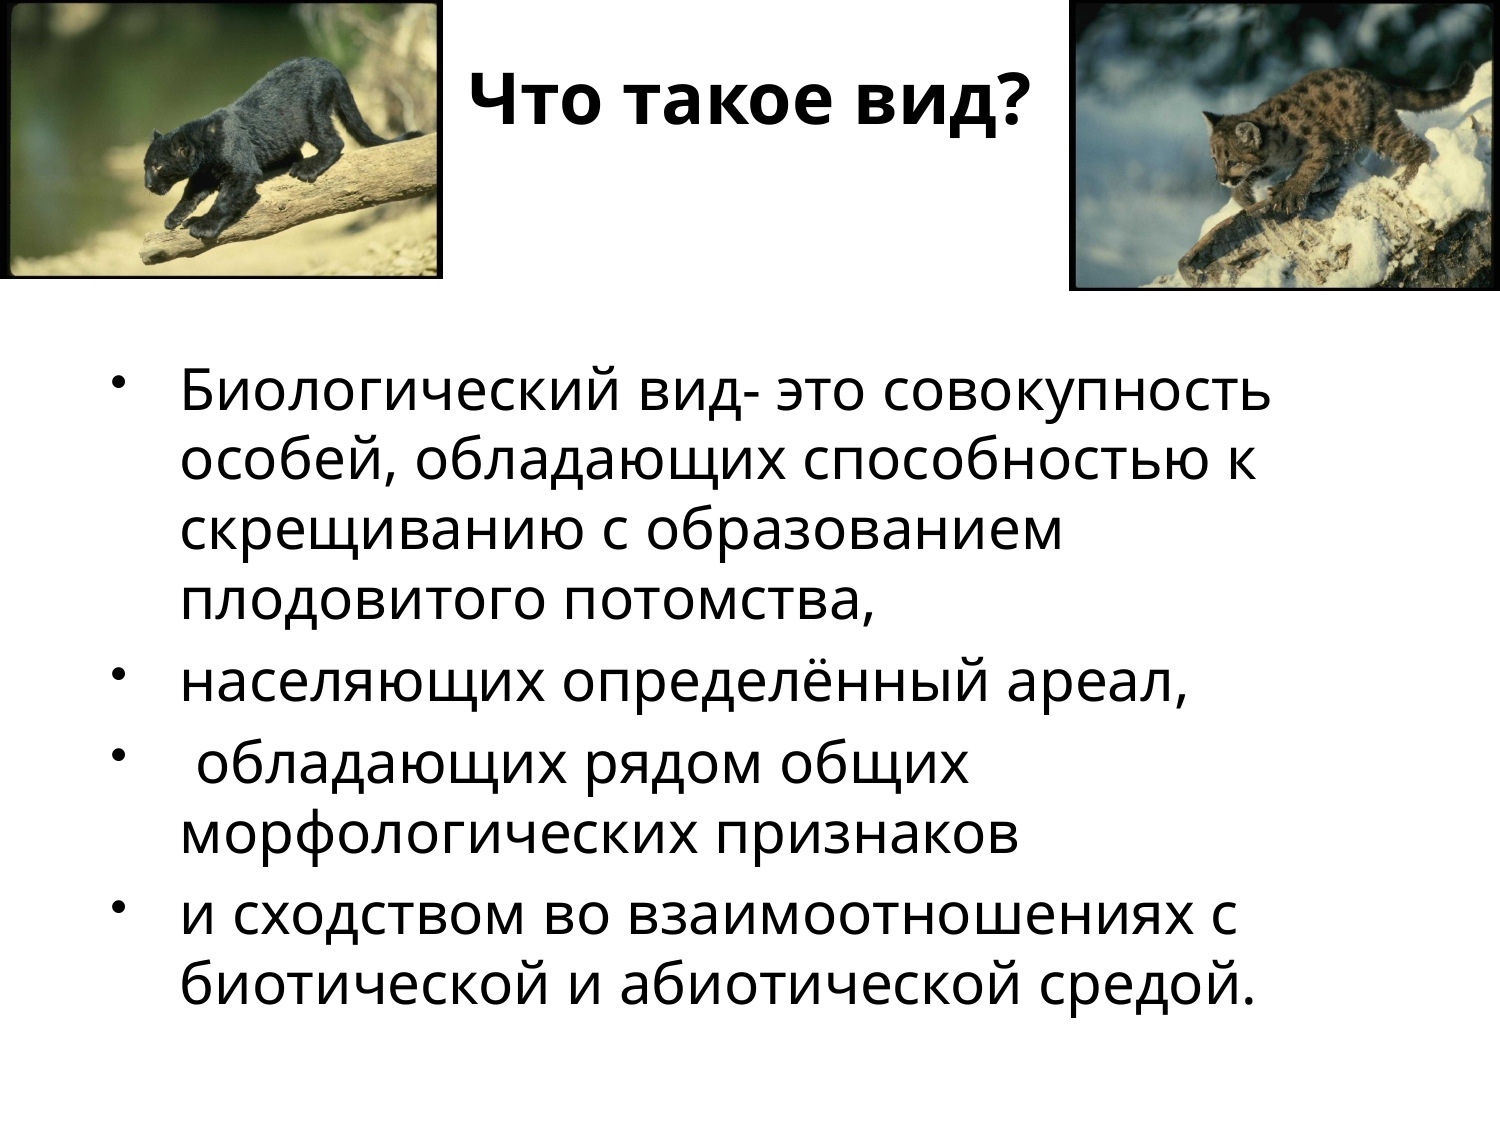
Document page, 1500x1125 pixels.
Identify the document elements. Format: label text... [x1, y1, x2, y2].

title Что такое вид? [485, 45, 1068, 233]
list Биологический вид- это совокупность особей, обладающих способностью к скрещиванию с образованием плодовитого потомства, населяющих определённый ареал, обладающих рядом общих морфологических признаков и сходством во взаимоотношениях с биотической и абиотической средой. [75, 262, 1425, 1035]
picture [0, 0, 444, 280]
picture [1068, 0, 1500, 292]
